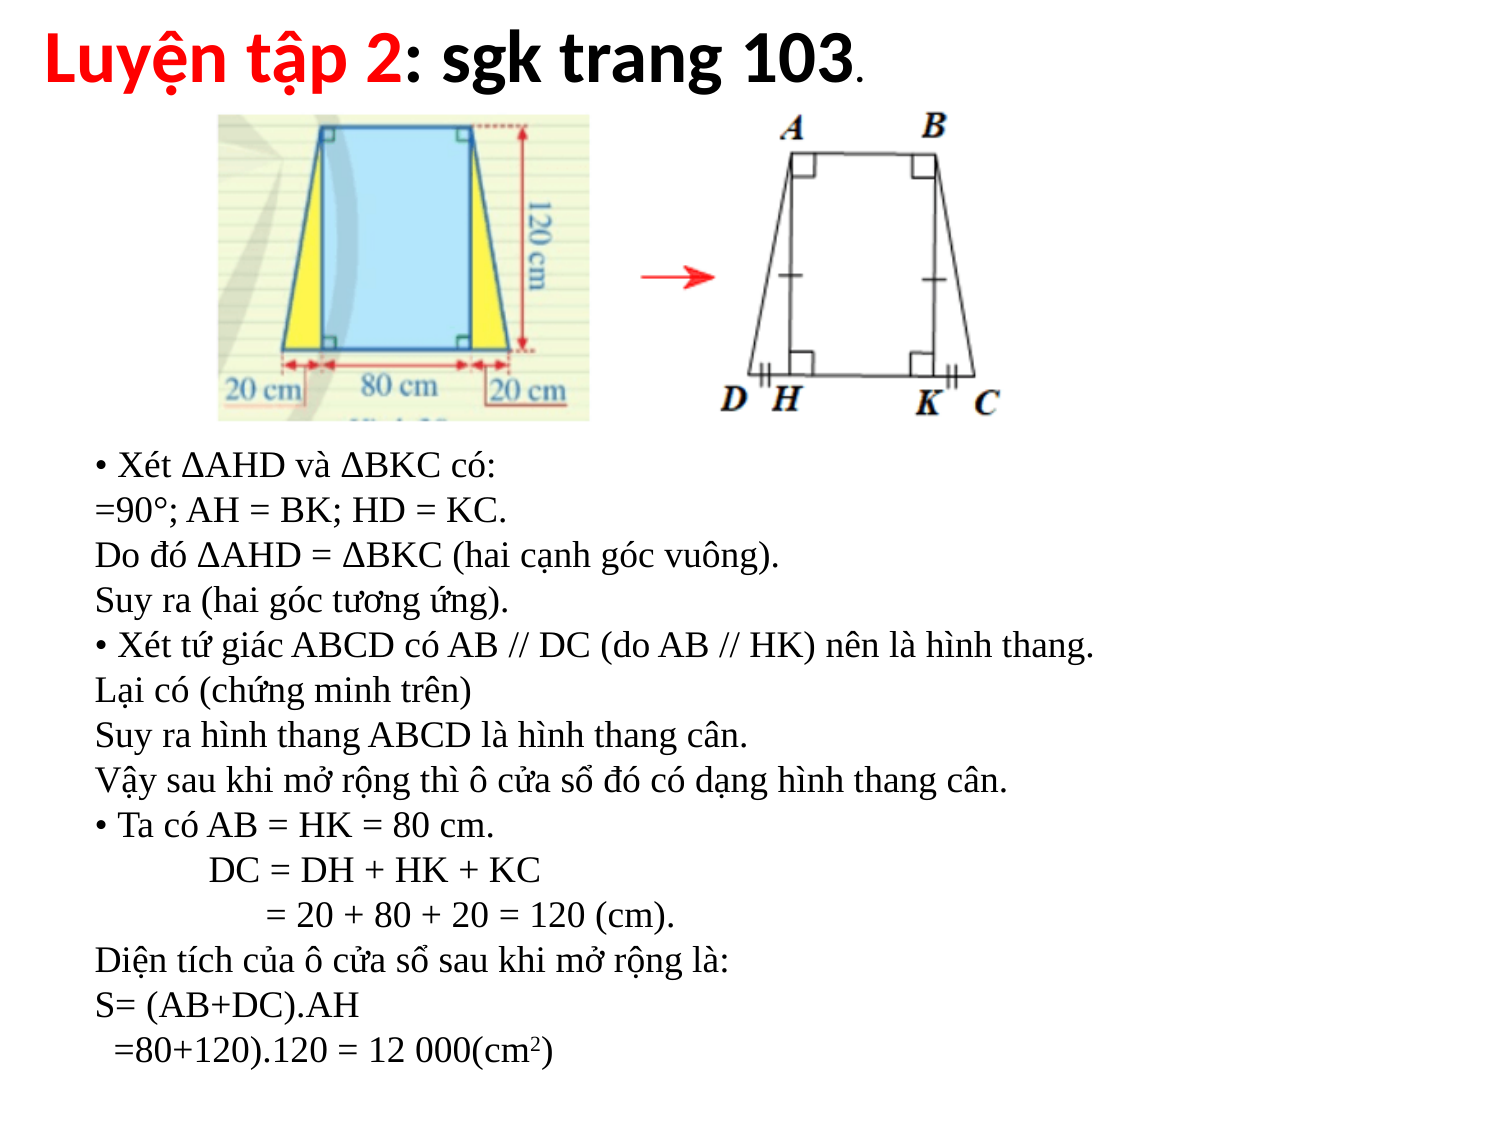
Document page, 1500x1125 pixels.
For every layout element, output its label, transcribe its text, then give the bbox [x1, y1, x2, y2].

text_box Luyện tập 2: sgk trang 103. [29, 0, 880, 105]
picture [194, 105, 1020, 433]
